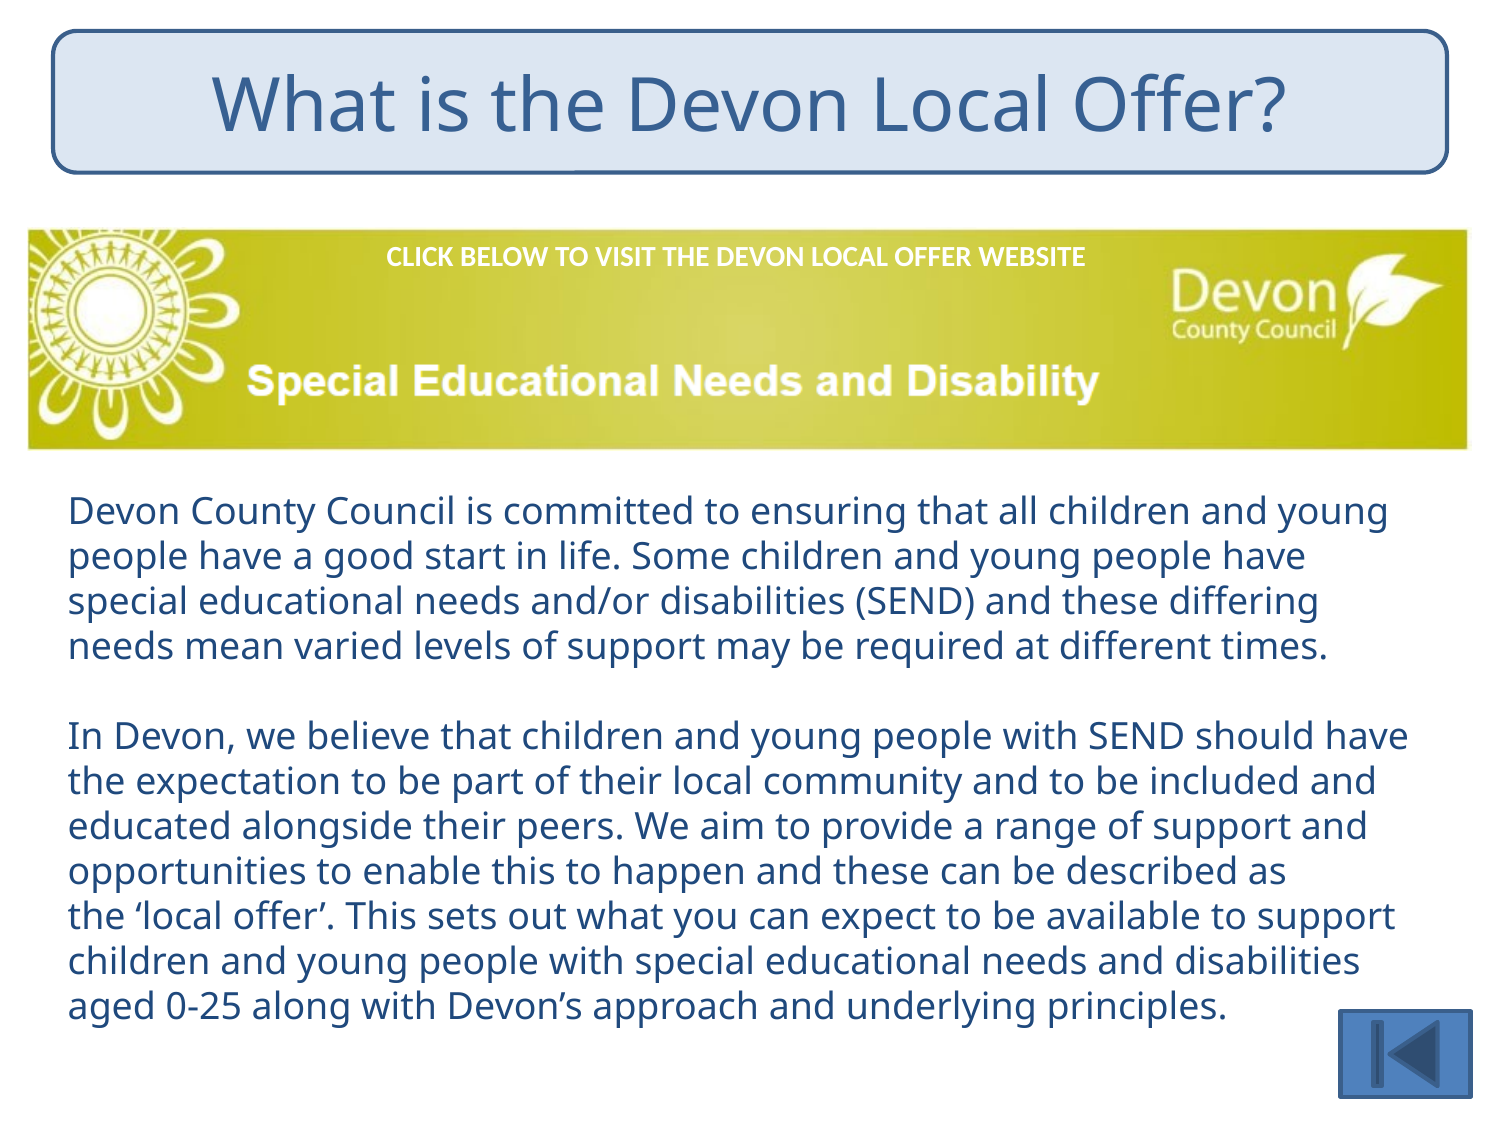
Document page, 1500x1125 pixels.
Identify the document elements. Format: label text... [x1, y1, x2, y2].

text_box [1338, 1009, 1473, 1099]
picture [27, 227, 1472, 451]
text_box What is the Devon Local Offer? [50, 28, 1450, 175]
text_box Devon County Council is committed to ensuring that all children and young people have a good start in life. Some children and young people have special educational needs and/or disabilities (SEND) and these differing needs mean varied levels of support may be required at different times. In Devon, we believe that children and young people with SEND should have the expectation to be part of their local community and to be included and educated alongside their peers. We aim to provide a range of support and opportunities to enable this to happen and these can be described as the ‘local offer’. This sets out what you can expect to be available to support children and young people with special educational needs and disabilities aged 0-25 along with Devon’s approach and underlying principles. [53, 479, 1444, 1035]
